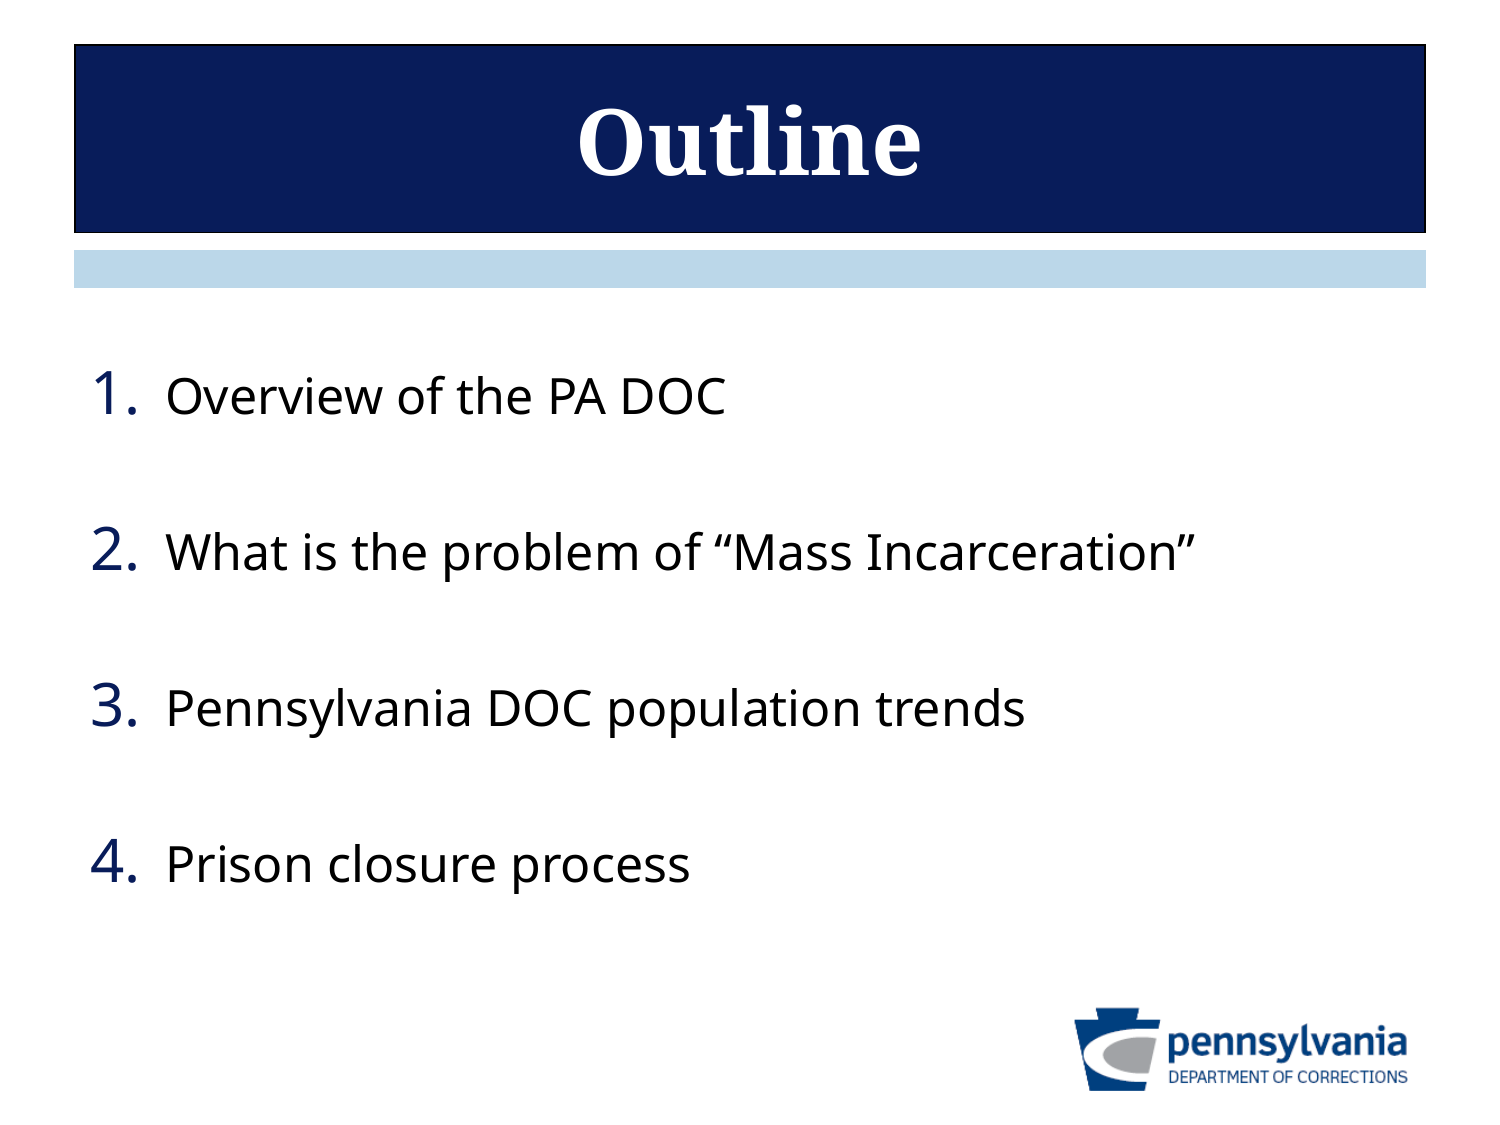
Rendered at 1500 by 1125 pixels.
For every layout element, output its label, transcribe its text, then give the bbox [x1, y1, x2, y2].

list Overview of the PA DOC What is the problem of “Mass Incarceration” Pennsylvania DOC population trends Prison closure process [75, 357, 1425, 1075]
title Outline [74, 44, 1426, 233]
